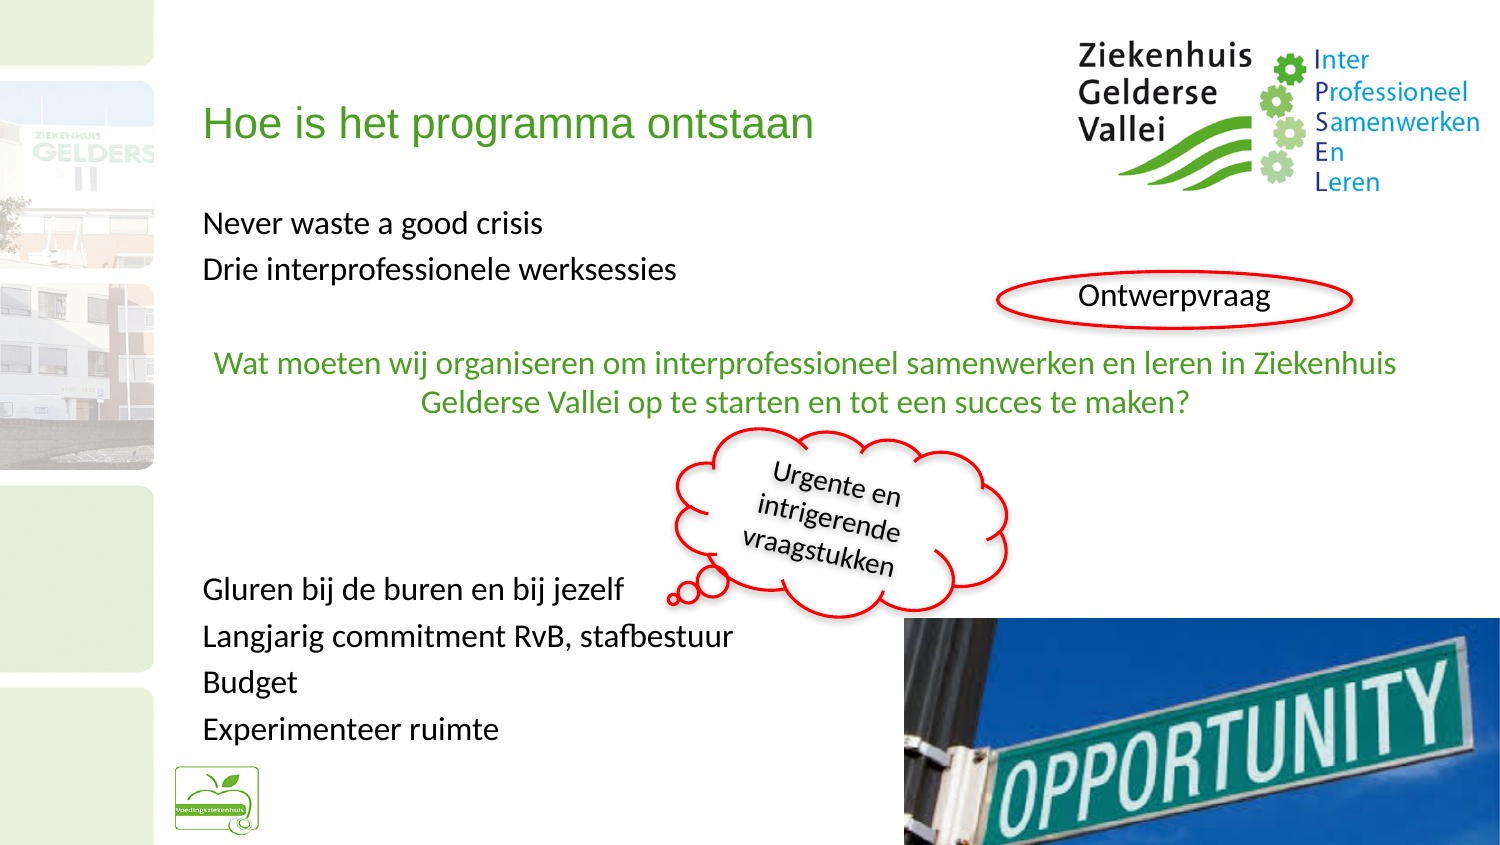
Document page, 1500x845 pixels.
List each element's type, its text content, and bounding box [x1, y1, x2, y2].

text_box Ontwerpvraag [1063, 265, 1286, 275]
text_box Urgente en intrigerende vraagstukken [667, 428, 1008, 618]
list Never waste a good crisis Drie interprofessionele werksessies Wat moeten wij organiseren om interprofessioneel samenwerken en leren in Ziekenhuis Gelderse Vallei op te starten en tot een succes te maken? Gluren bij de buren en bij jezelf Langjarig commitment RvB, stafbestuur Budget Experimenteer ruimte [187, 193, 1425, 801]
text_box [996, 270, 1353, 330]
title Hoe is het programma ontstaan [187, 86, 1063, 193]
picture [0, 0, 1500, 845]
